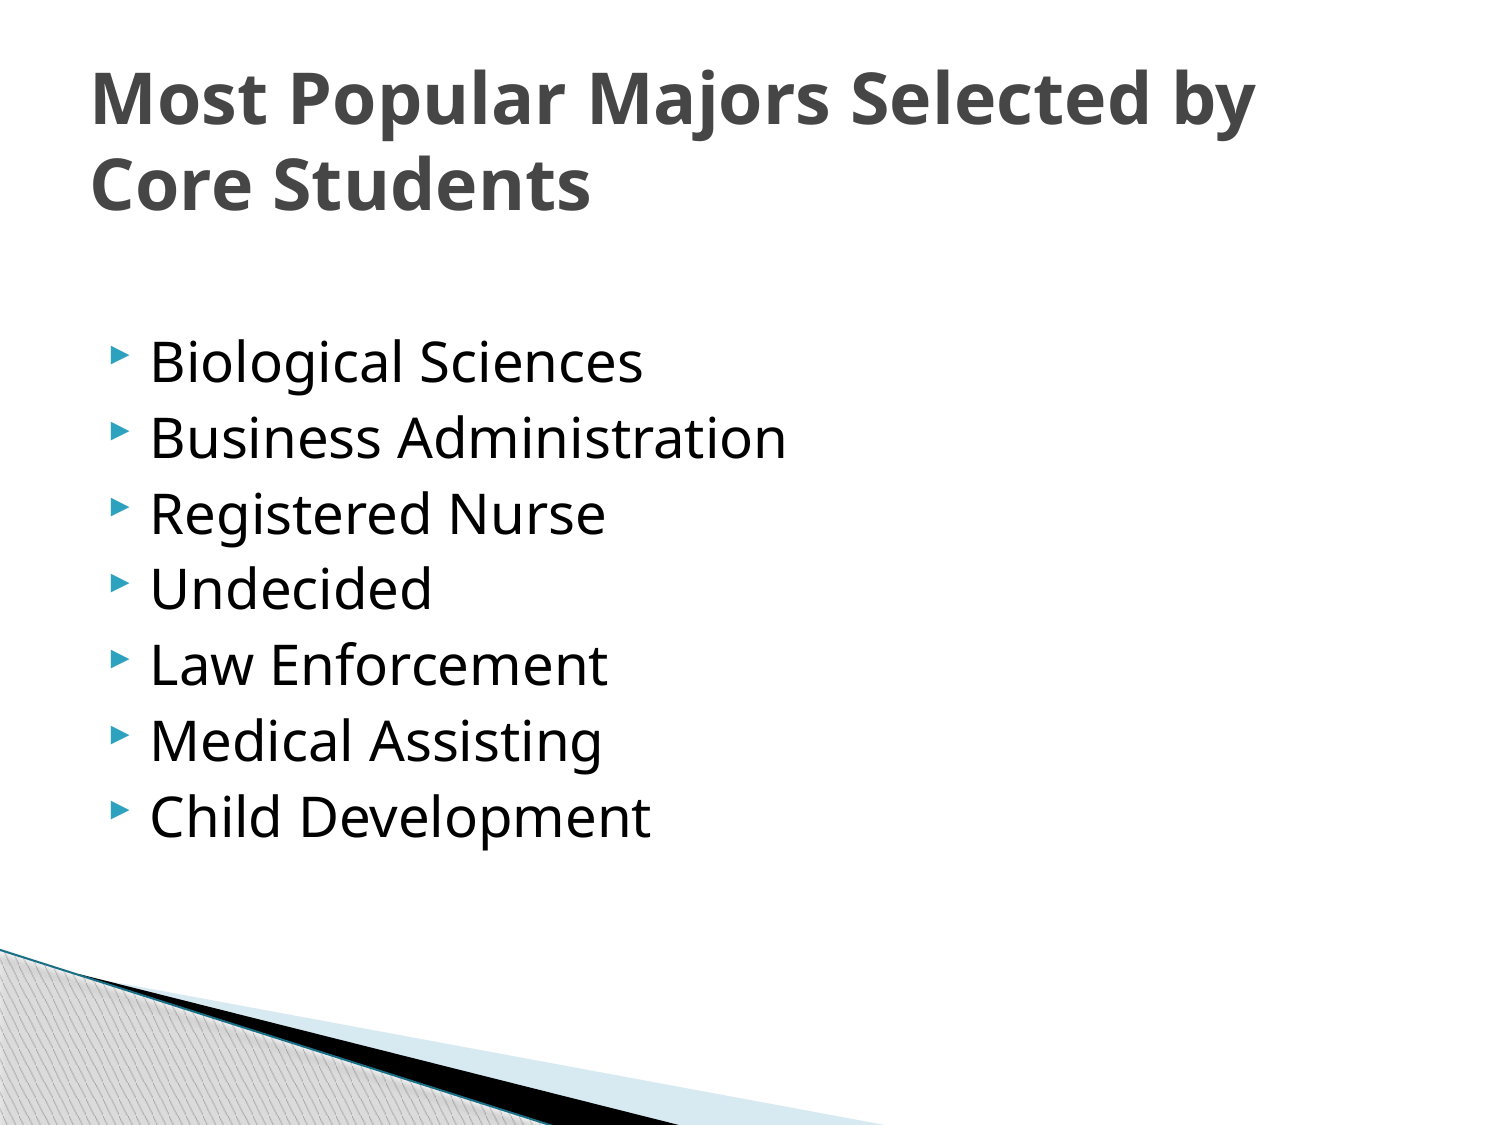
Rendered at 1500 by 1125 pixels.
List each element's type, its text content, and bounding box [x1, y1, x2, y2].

title Most Popular Majors Selected by Core Students [75, 45, 1425, 233]
list Biological Sciences Business Administration Registered Nurse Undecided Law Enforcement Medical Assisting Child Development [75, 243, 1425, 986]
